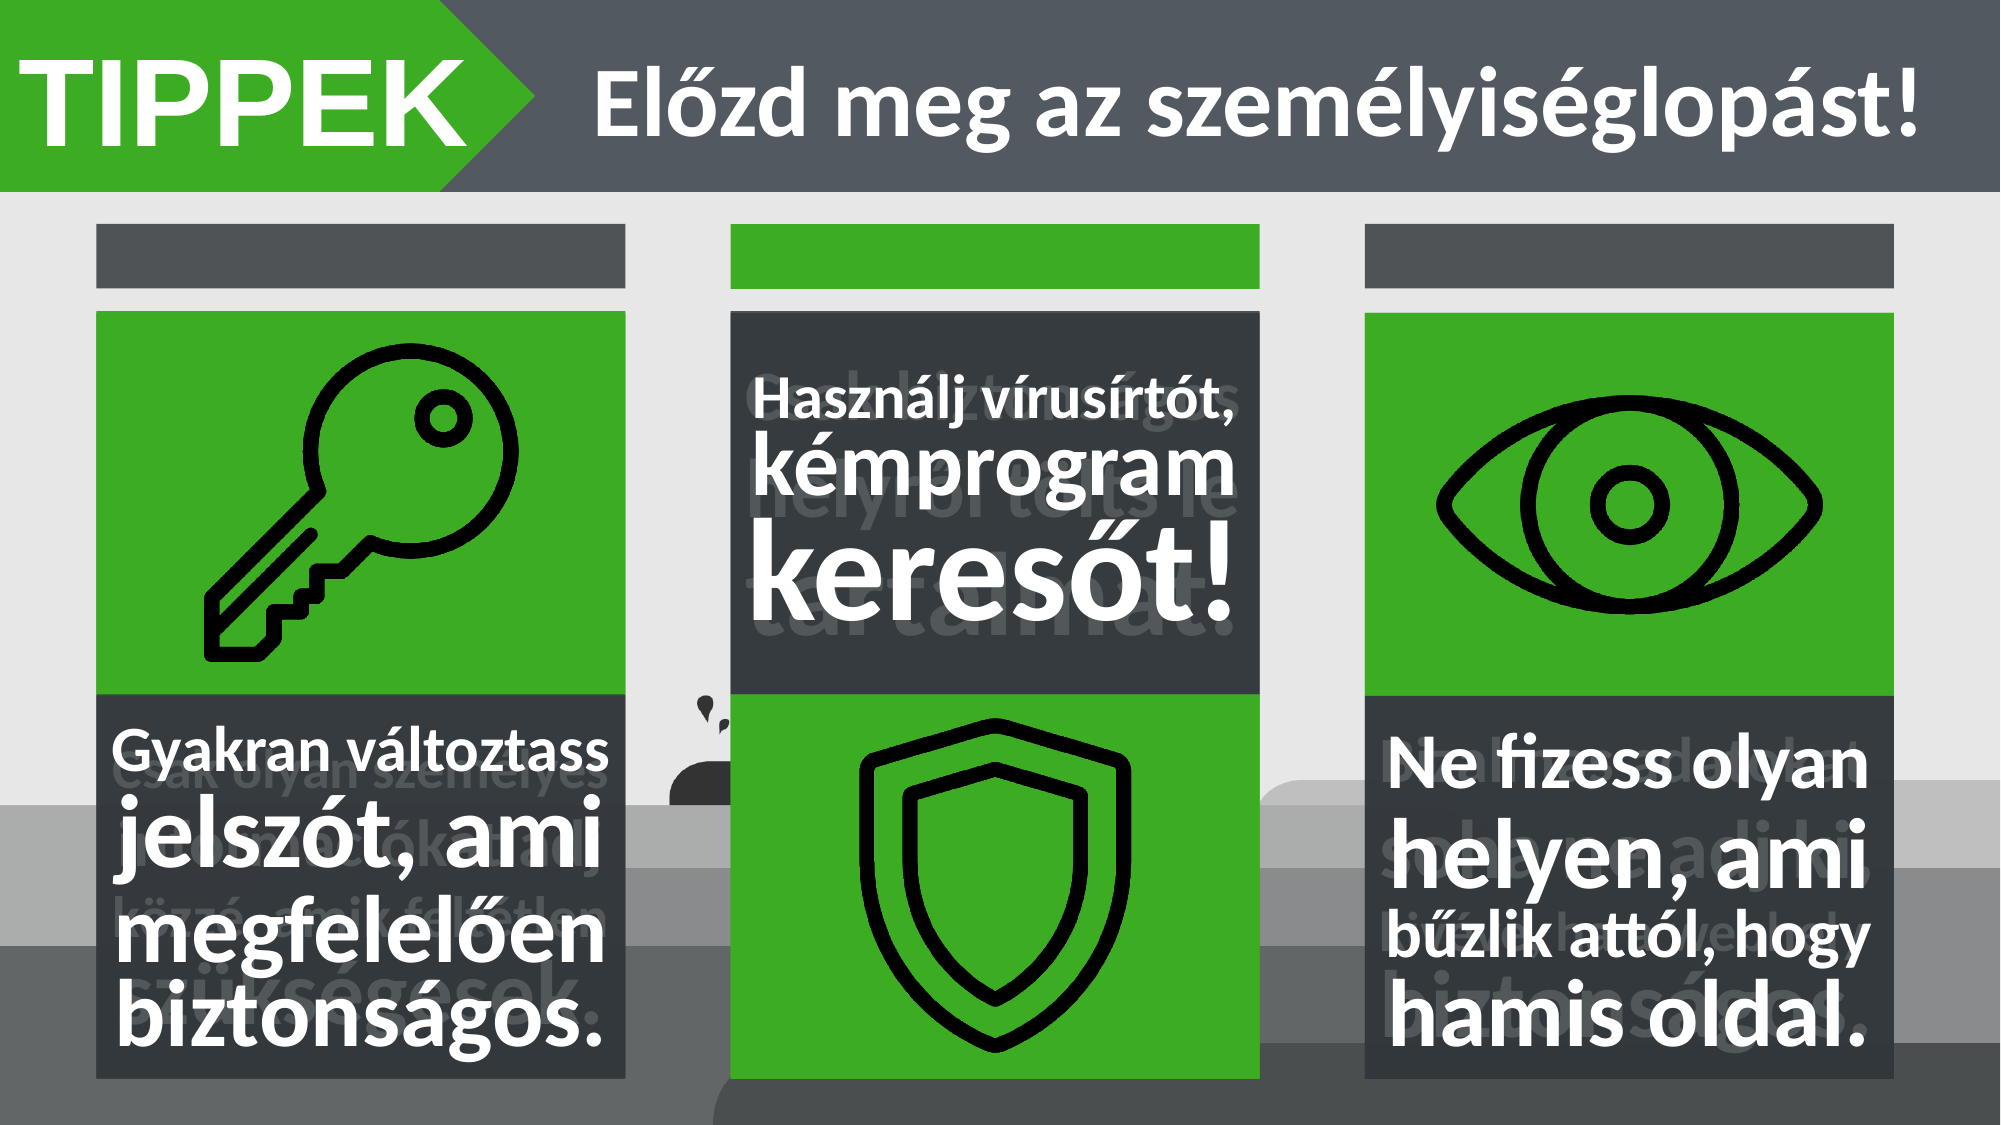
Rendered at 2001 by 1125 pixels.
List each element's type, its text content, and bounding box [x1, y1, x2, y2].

picture [0, 0, 2001, 1125]
text_box Előzd meg az személyiséglopást! [441, 0, 2000, 193]
text_box [95, 223, 626, 289]
text_box Tippek [0, 0, 537, 194]
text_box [730, 311, 1260, 1078]
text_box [1364, 311, 1894, 1080]
text_box [730, 223, 1261, 290]
text_box [1364, 223, 1895, 289]
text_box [96, 311, 626, 1078]
